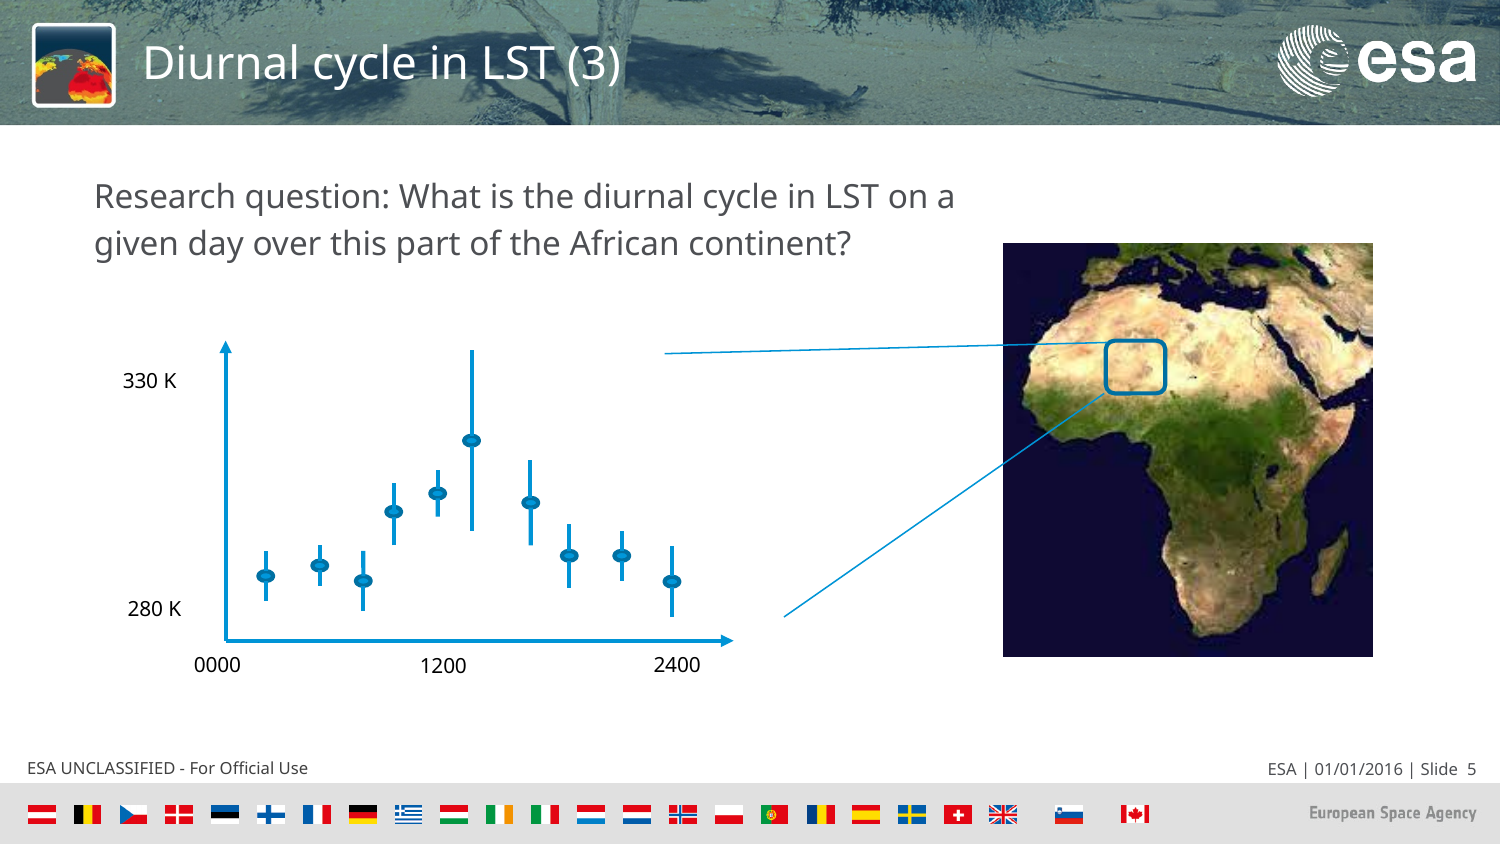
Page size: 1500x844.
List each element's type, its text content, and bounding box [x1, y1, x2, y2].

text_box Research question: What is the diurnal cycle in LST on a given day over this part of the African continent? [79, 159, 1029, 243]
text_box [107, 340, 758, 698]
picture [1109, 343, 1162, 391]
picture [0, 0, 1500, 126]
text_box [664, 342, 1108, 354]
picture [0, 783, 1500, 844]
title Diurnal cycle in LST (3) [127, 26, 1269, 97]
picture [1003, 243, 1374, 657]
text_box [783, 393, 1105, 618]
